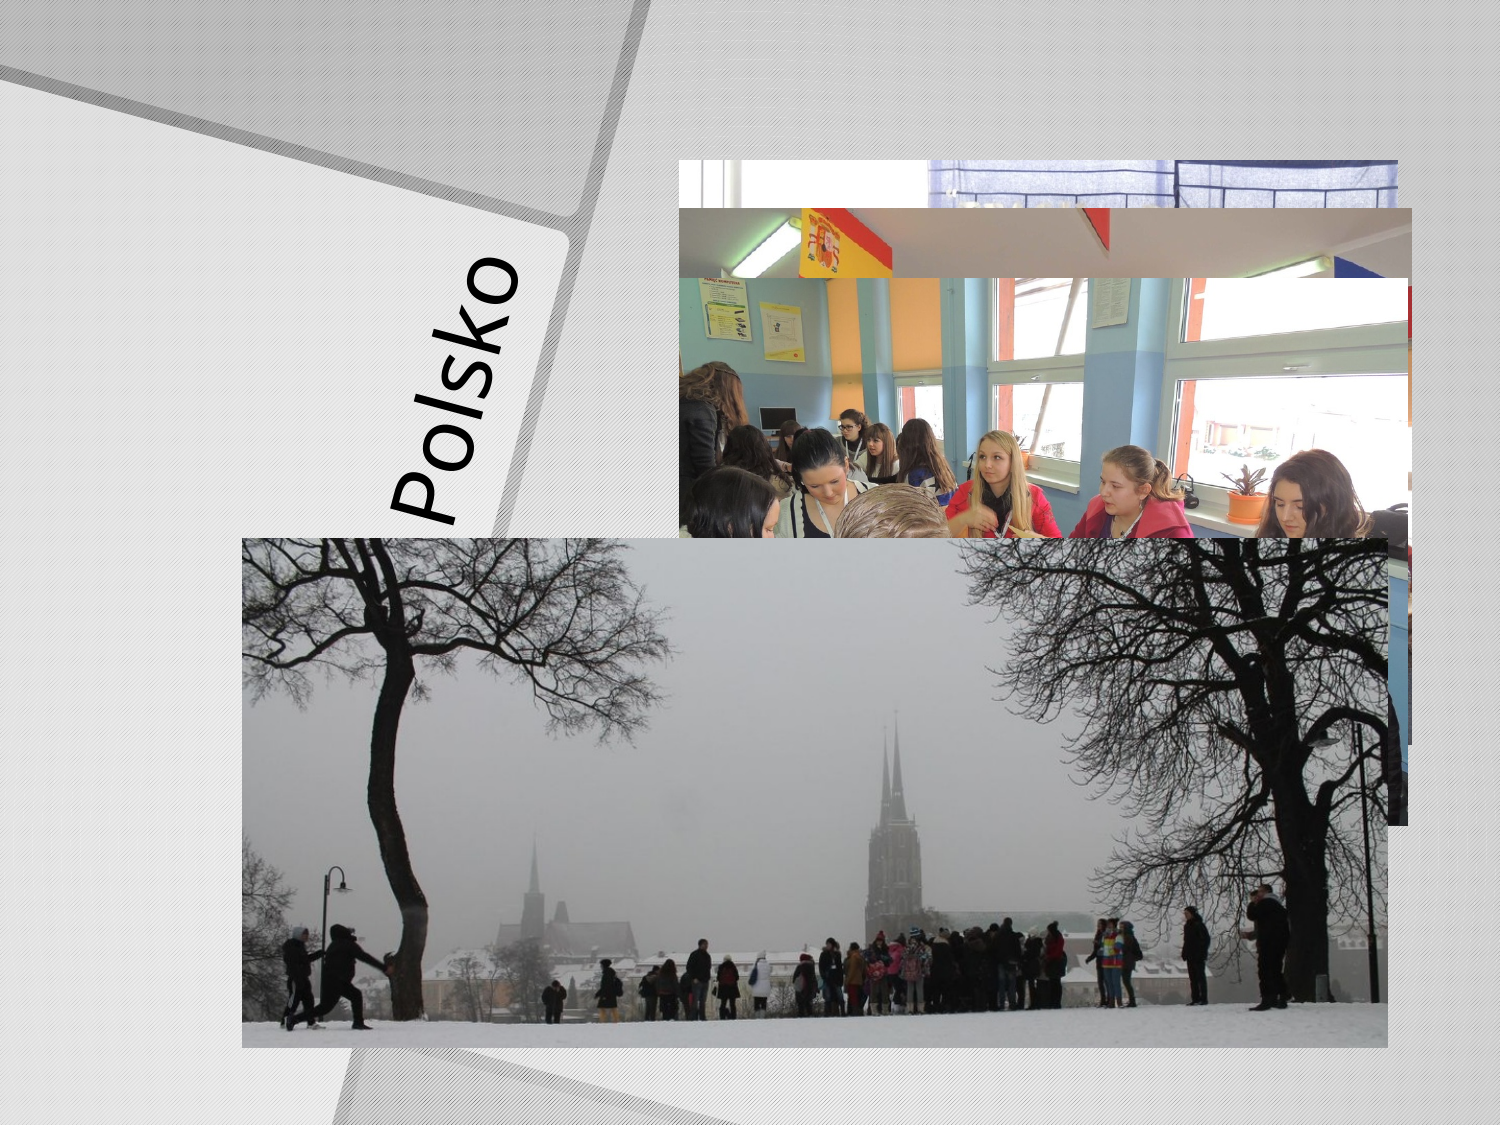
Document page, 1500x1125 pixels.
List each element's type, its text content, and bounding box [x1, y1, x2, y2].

picture [241, 207, 1413, 1048]
title Polsko [69, 181, 554, 1027]
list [678, 160, 1399, 203]
